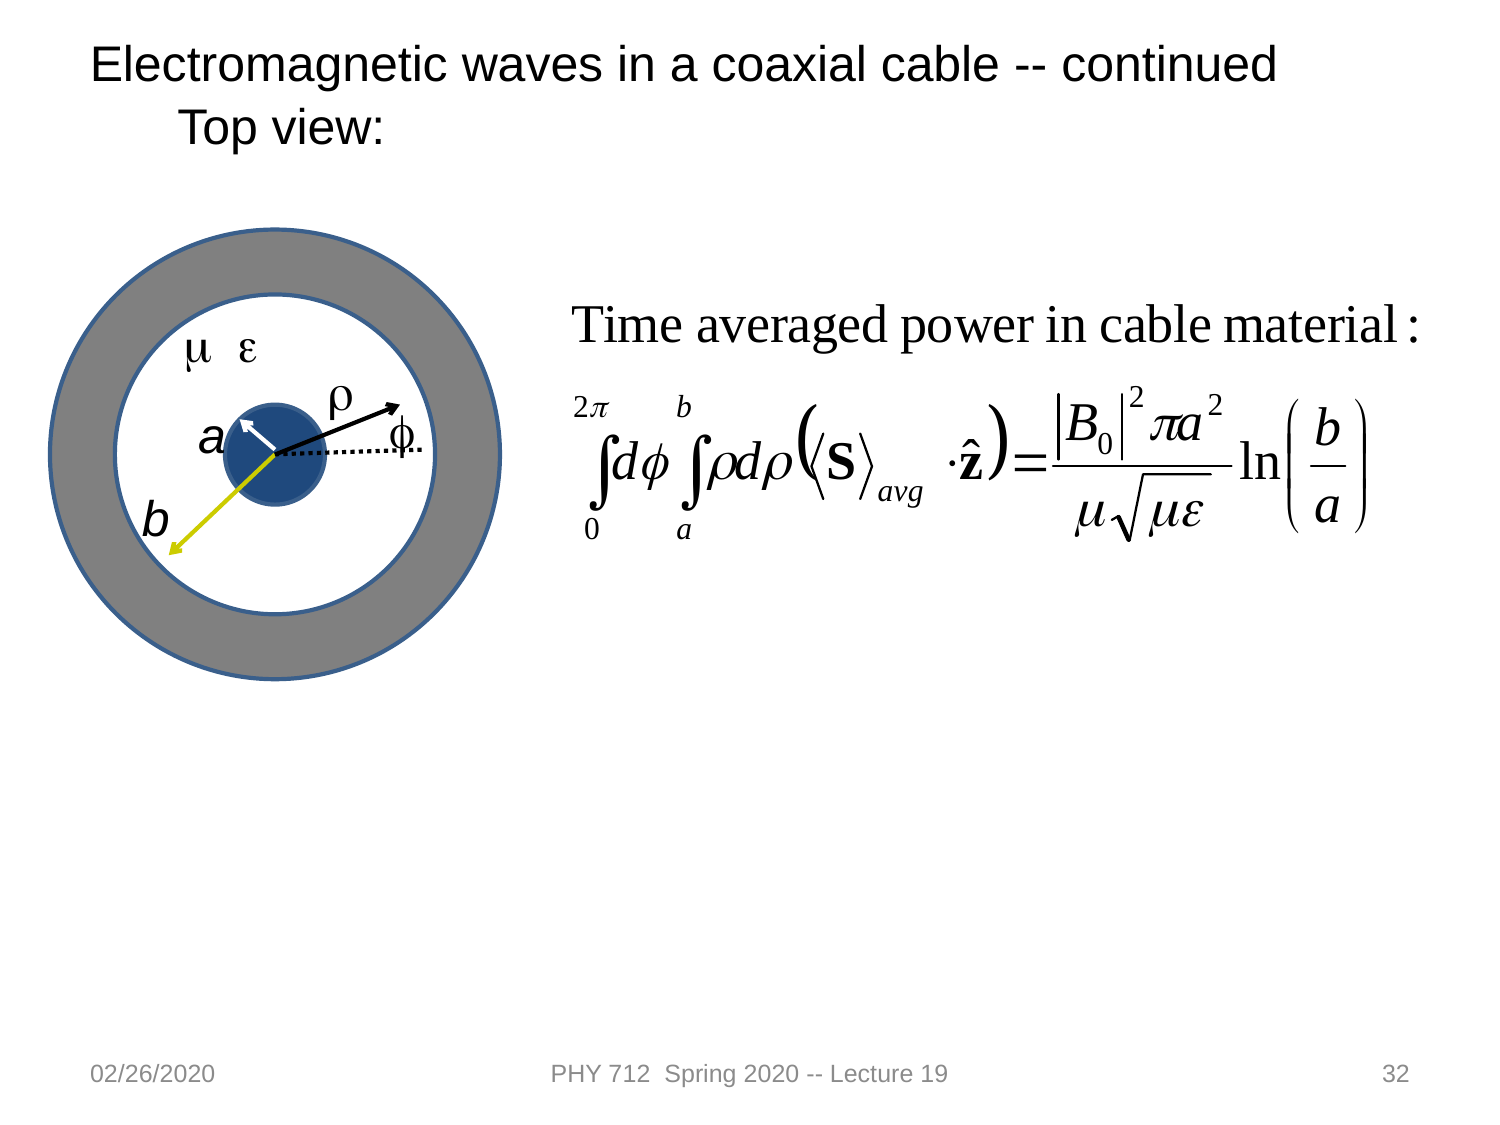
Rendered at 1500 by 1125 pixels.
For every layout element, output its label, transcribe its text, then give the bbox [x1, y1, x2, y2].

footer PHY 712 Spring 2020 -- Lecture 19 [512, 1042, 988, 1103]
slide_number 32 [1074, 1042, 1425, 1103]
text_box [49, 87, 963, 680]
text_box Electromagnetic waves in a coaxial cable -- continued [74, 24, 1425, 100]
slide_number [75, 1042, 425, 1103]
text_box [564, 290, 1426, 556]
